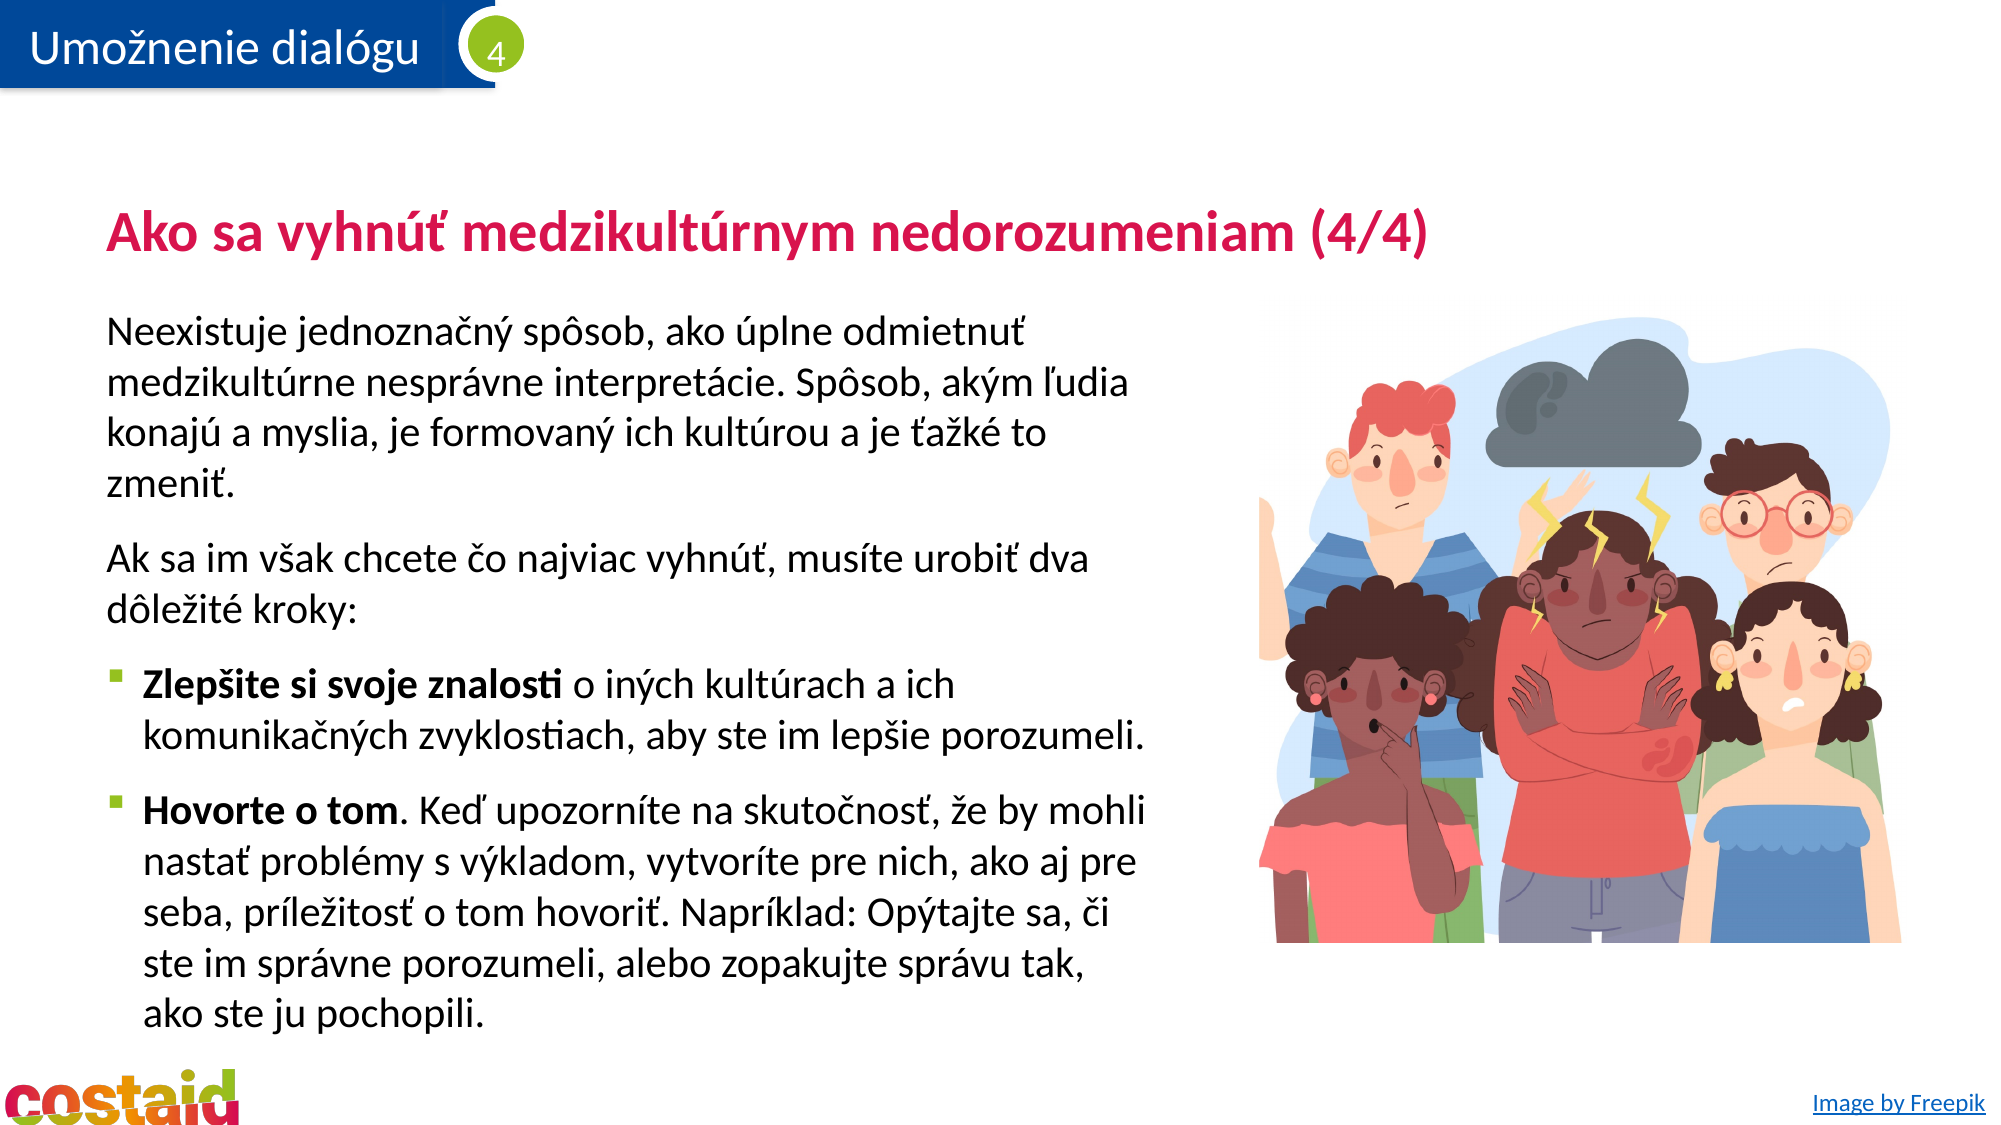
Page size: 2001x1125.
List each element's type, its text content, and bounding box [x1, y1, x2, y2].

text_box Image by Freepik [1058, 1078, 2000, 1124]
picture [0, 1069, 269, 1125]
list Neexistuje jednoznačný spôsob, ako úplne odmietnuť medzikultúrne nesprávne interpretácie. Spôsob, akým ľudia konajú a myslia, je formovaný ich kultúrou a je ťažké to zmeniť. Ak sa im však chcete čo najviac vyhnúť, musíte urobiť dva dôležité kroky: Zlepšite si svoje znalosti o iných kultúrach a ich komunikačných zvyklostiach, aby ste im lepšie porozumeli. Hovorte o tom. Keď upozorníte na skutočnosť, že by mohli nastať problémy s výkladom, vytvoríte pre nich, ako aj pre seba, príležitosť o tom hovoriť. Napríklad: Opýtajte sa, či ste im správne porozumeli, alebo zopakujte správu tak, ako ste ju pochopili. [91, 295, 1164, 1094]
picture [1259, 295, 1907, 943]
title Ako sa vyhnúť medzikultúrnym nedorozumeniam (4/4) [91, 182, 1906, 282]
